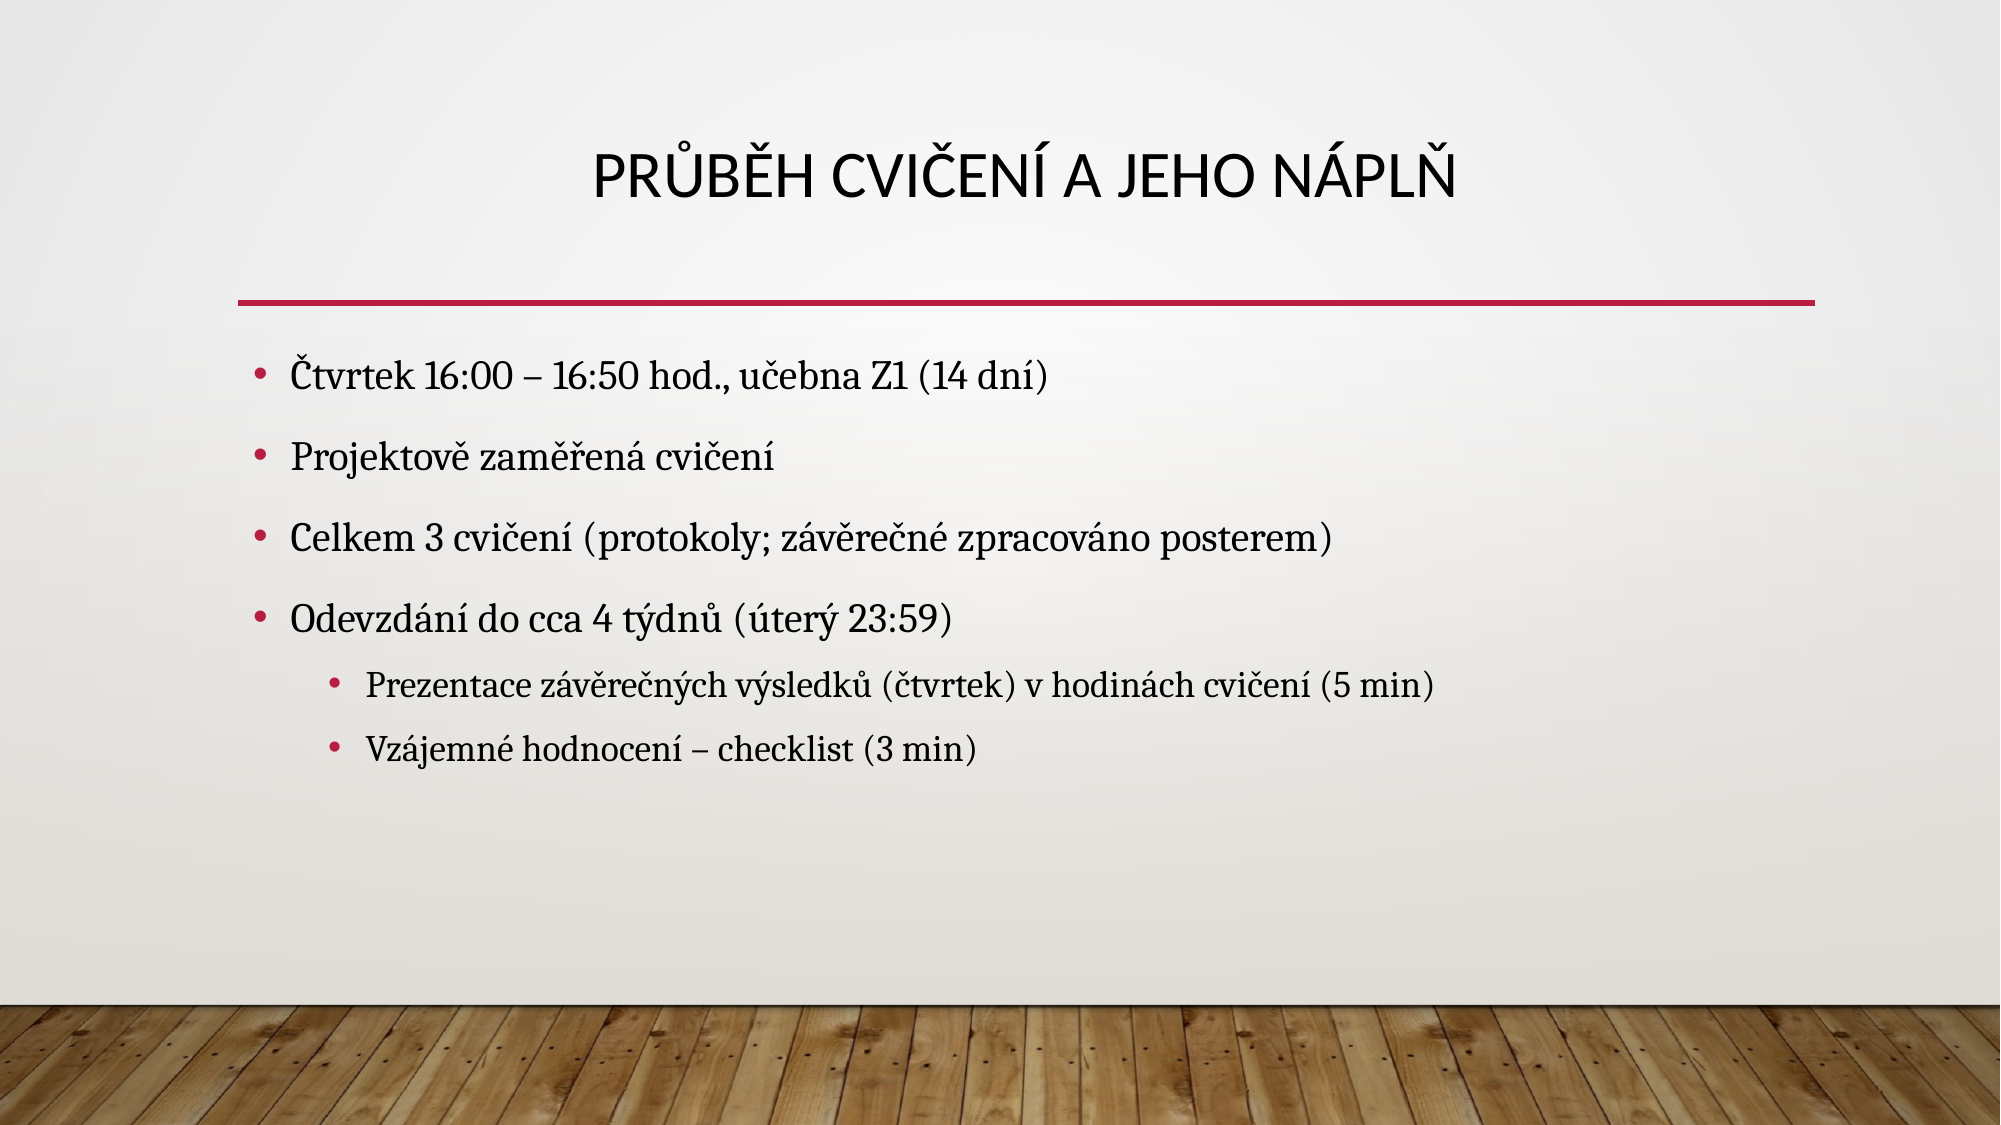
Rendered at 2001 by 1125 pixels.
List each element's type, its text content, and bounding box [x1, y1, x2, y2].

list Čtvrtek 16:00 – 16:50 hod., učebna Z1 (14 dní) Projektově zaměřená cvičení Celkem 3 cvičení (protokoly; závěrečné zpracováno posterem) Odevzdání do cca 4 týdnů (úterý 23:59) Prezentace závěrečných výsledků (čtvrtek) v hodinách cvičení (5 min) Vzájemné hodnocení – checklist (3 min) [238, 330, 1814, 897]
title Průběh cvičení a jeho náplň [238, 131, 1814, 305]
picture [0, 1005, 2000, 1125]
